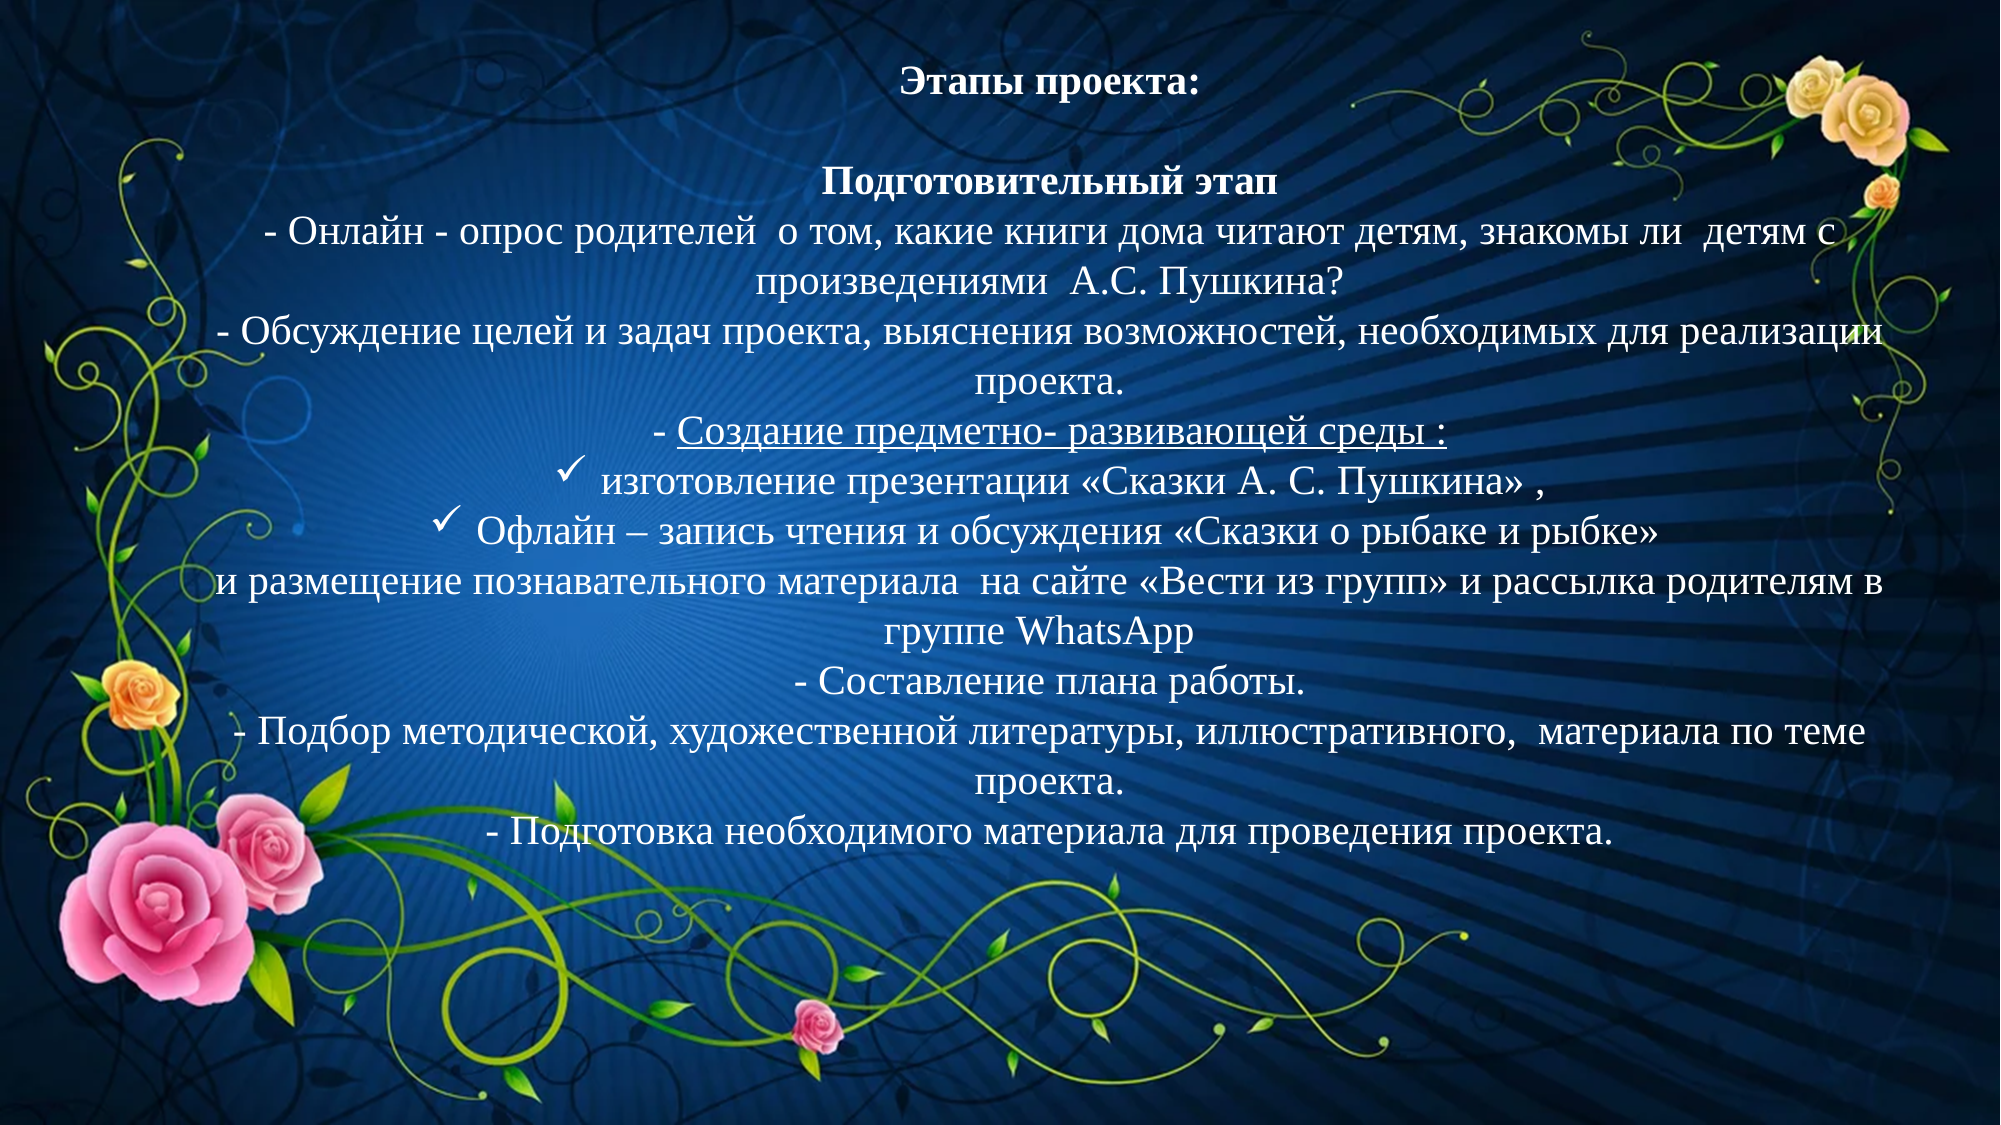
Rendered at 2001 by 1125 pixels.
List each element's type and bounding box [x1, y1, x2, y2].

list [0, 0, 2000, 1125]
